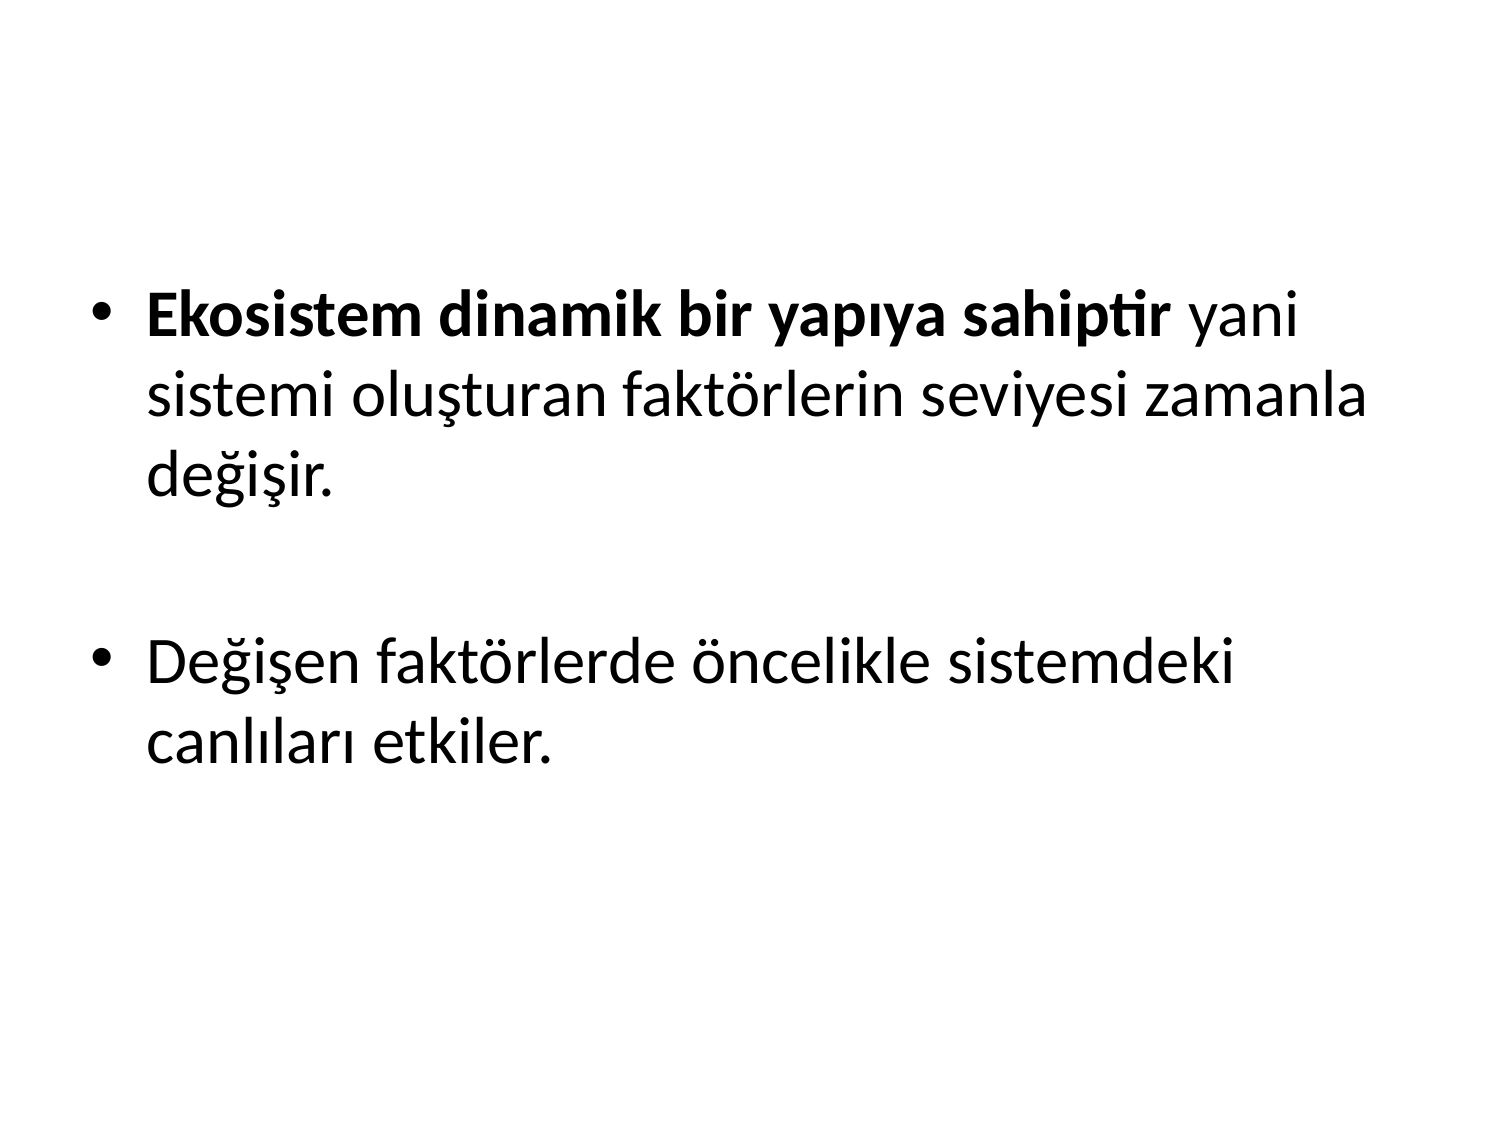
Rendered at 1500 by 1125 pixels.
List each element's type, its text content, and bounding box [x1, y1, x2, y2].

list Ekosistem dinamik bir yapıya sahiptir yani sistemi oluşturan faktörlerin seviyesi zamanla değişir. Değişen faktörlerde öncelikle sistemdeki canlıları etkiler. [75, 262, 1425, 1005]
